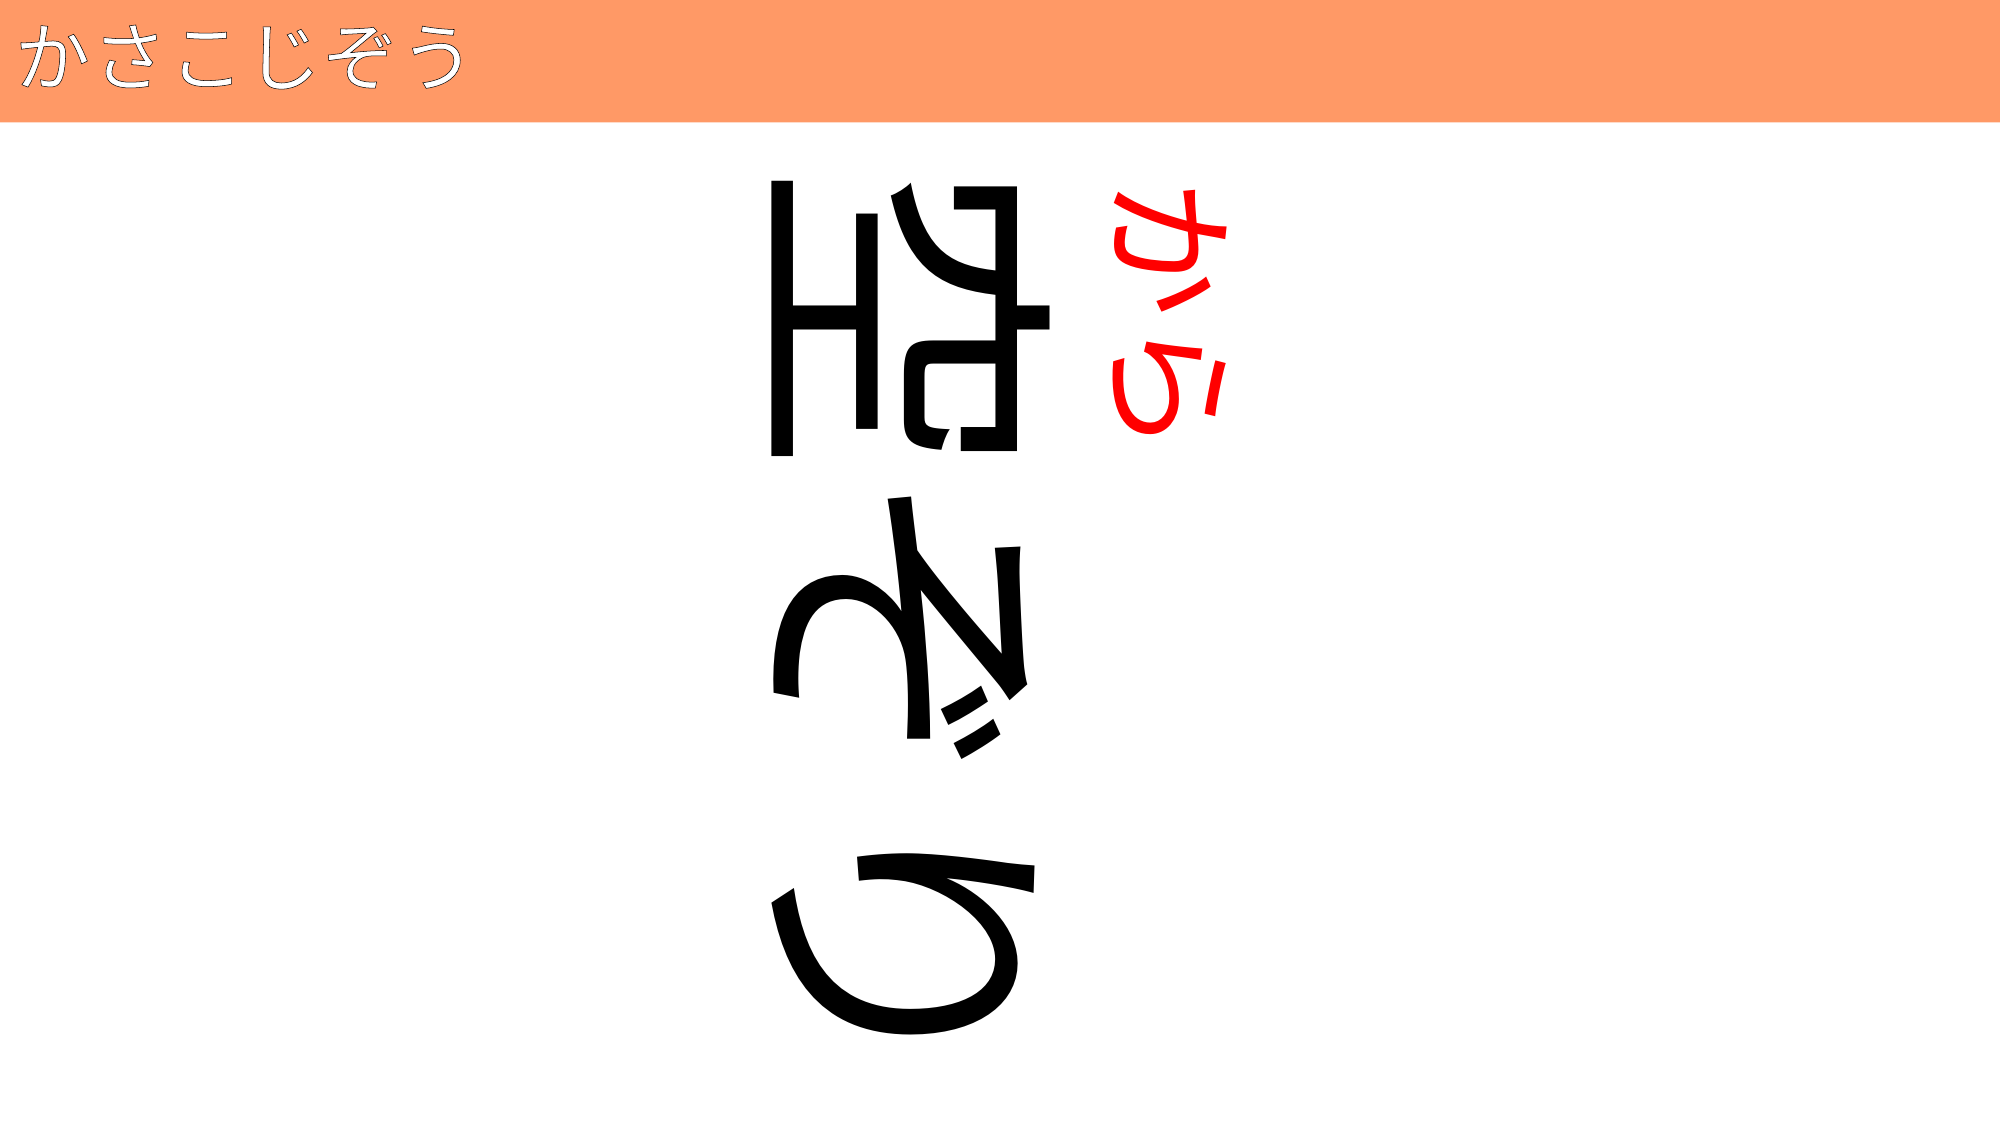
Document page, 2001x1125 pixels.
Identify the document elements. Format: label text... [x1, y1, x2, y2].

slide_number 64 [1712, 0, 2000, 123]
text_box から [1066, 164, 1264, 458]
text_box 空ぞり [698, 147, 1108, 1125]
title かさこじぞう [0, 0, 1712, 123]
